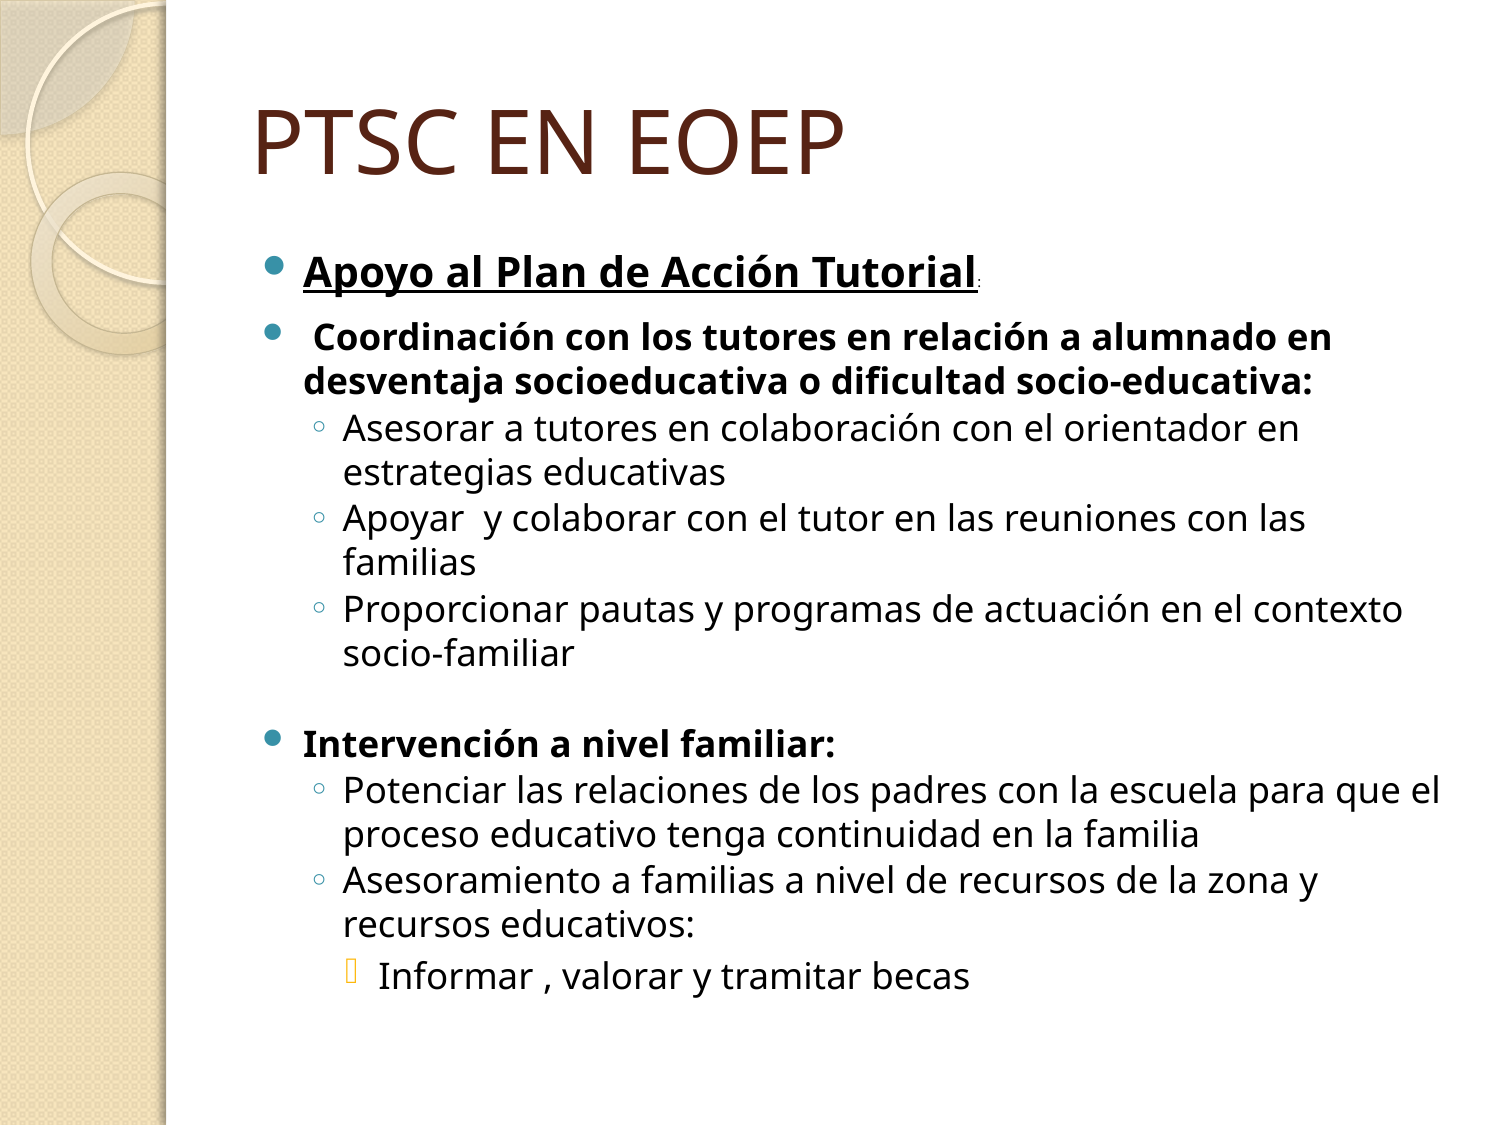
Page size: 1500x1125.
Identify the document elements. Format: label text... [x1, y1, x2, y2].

title PTSC EN EOEP [235, 45, 1466, 233]
list Apoyo al Plan de Acción Tutorial: Coordinación con los tutores en relación a alumnado en desventaja socioeducativa o dificultad socio-educativa: Asesorar a tutores en colaboración con el orientador en estrategias educativas Apoyar y colaborar con el tutor en las reuniones con las familias Proporcionar pautas y programas de actuación en el contexto socio-familiar Intervención a nivel familiar: Potenciar las relaciones de los padres con la escuela para que el proceso educativo tenga continuidad en la familia Asesoramiento a familias a nivel de recursos de la zona y recursos educativos: Informar , valorar y tramitar becas [235, 237, 1466, 1025]
